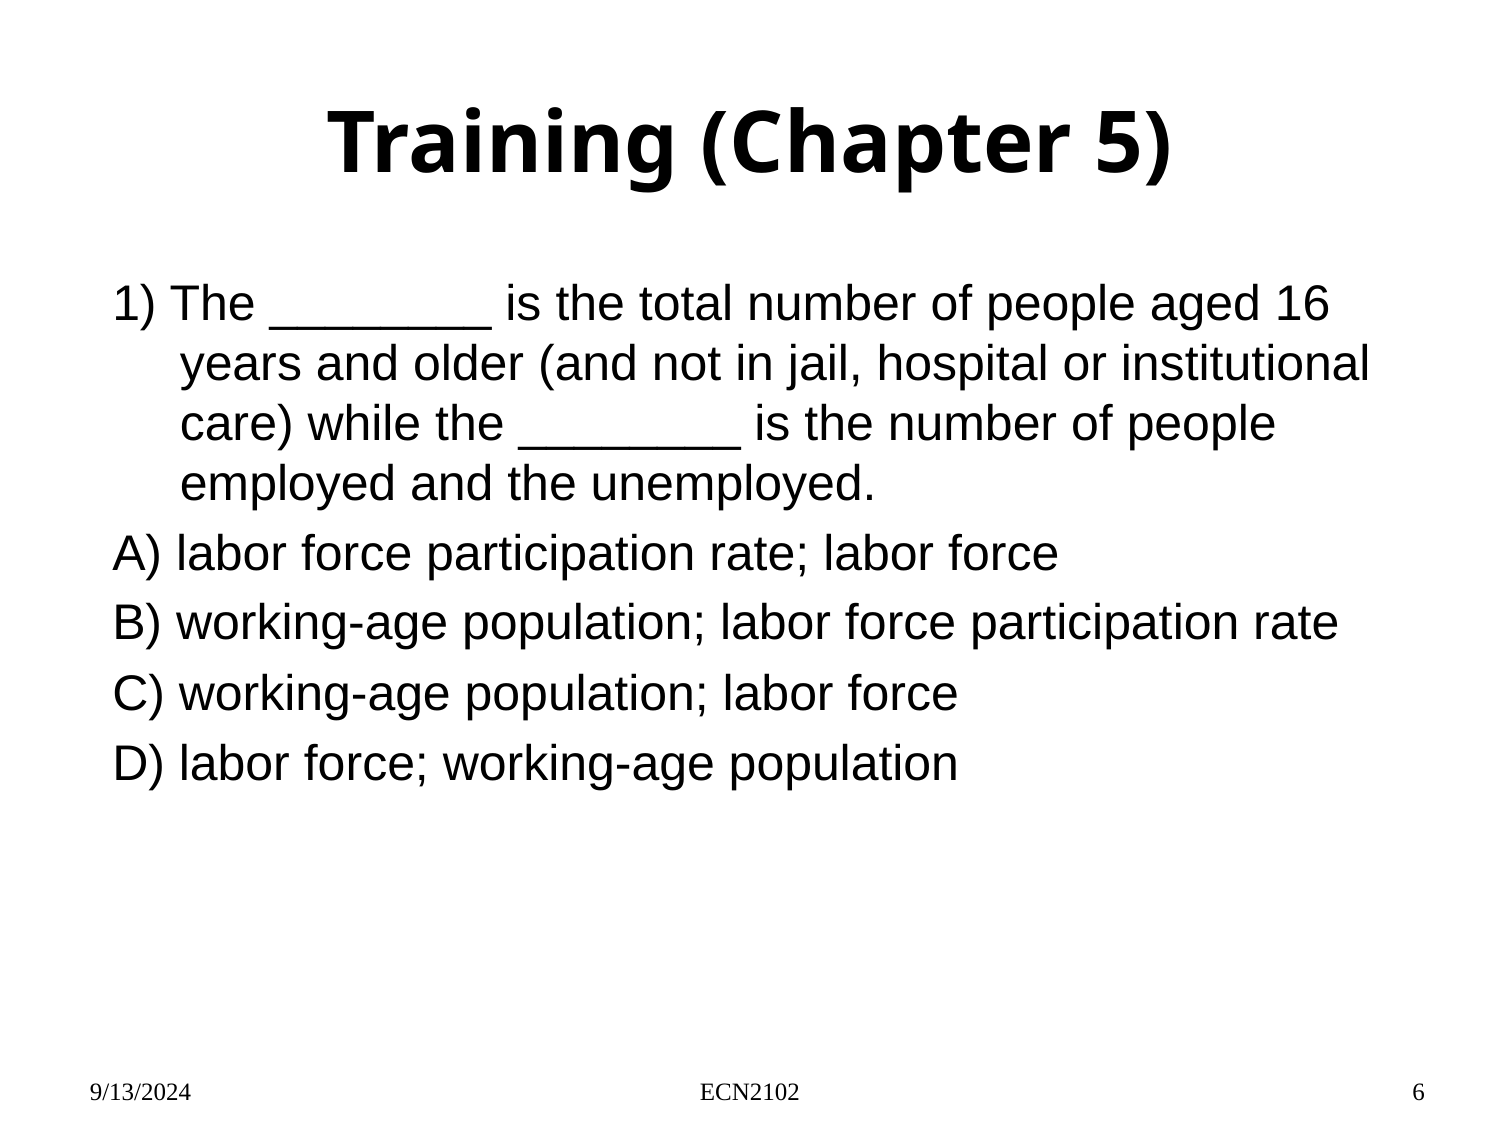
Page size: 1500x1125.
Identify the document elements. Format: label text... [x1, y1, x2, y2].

list 1) The ________ is the total number of people aged 16 years and older (and not in jail, hospital or institutional care) while the ________ is the number of people employed and the unemployed. A) labor force participation rate; labor force B) working-age population; labor force participation rate C) working-age population; labor force D) labor force; working-age population [75, 262, 1425, 1035]
slide_number 6 [1299, 1052, 1425, 1113]
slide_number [75, 1052, 425, 1113]
footer ECN2102 [512, 1052, 988, 1113]
title Training (Chapter 5) [75, 45, 1425, 233]
